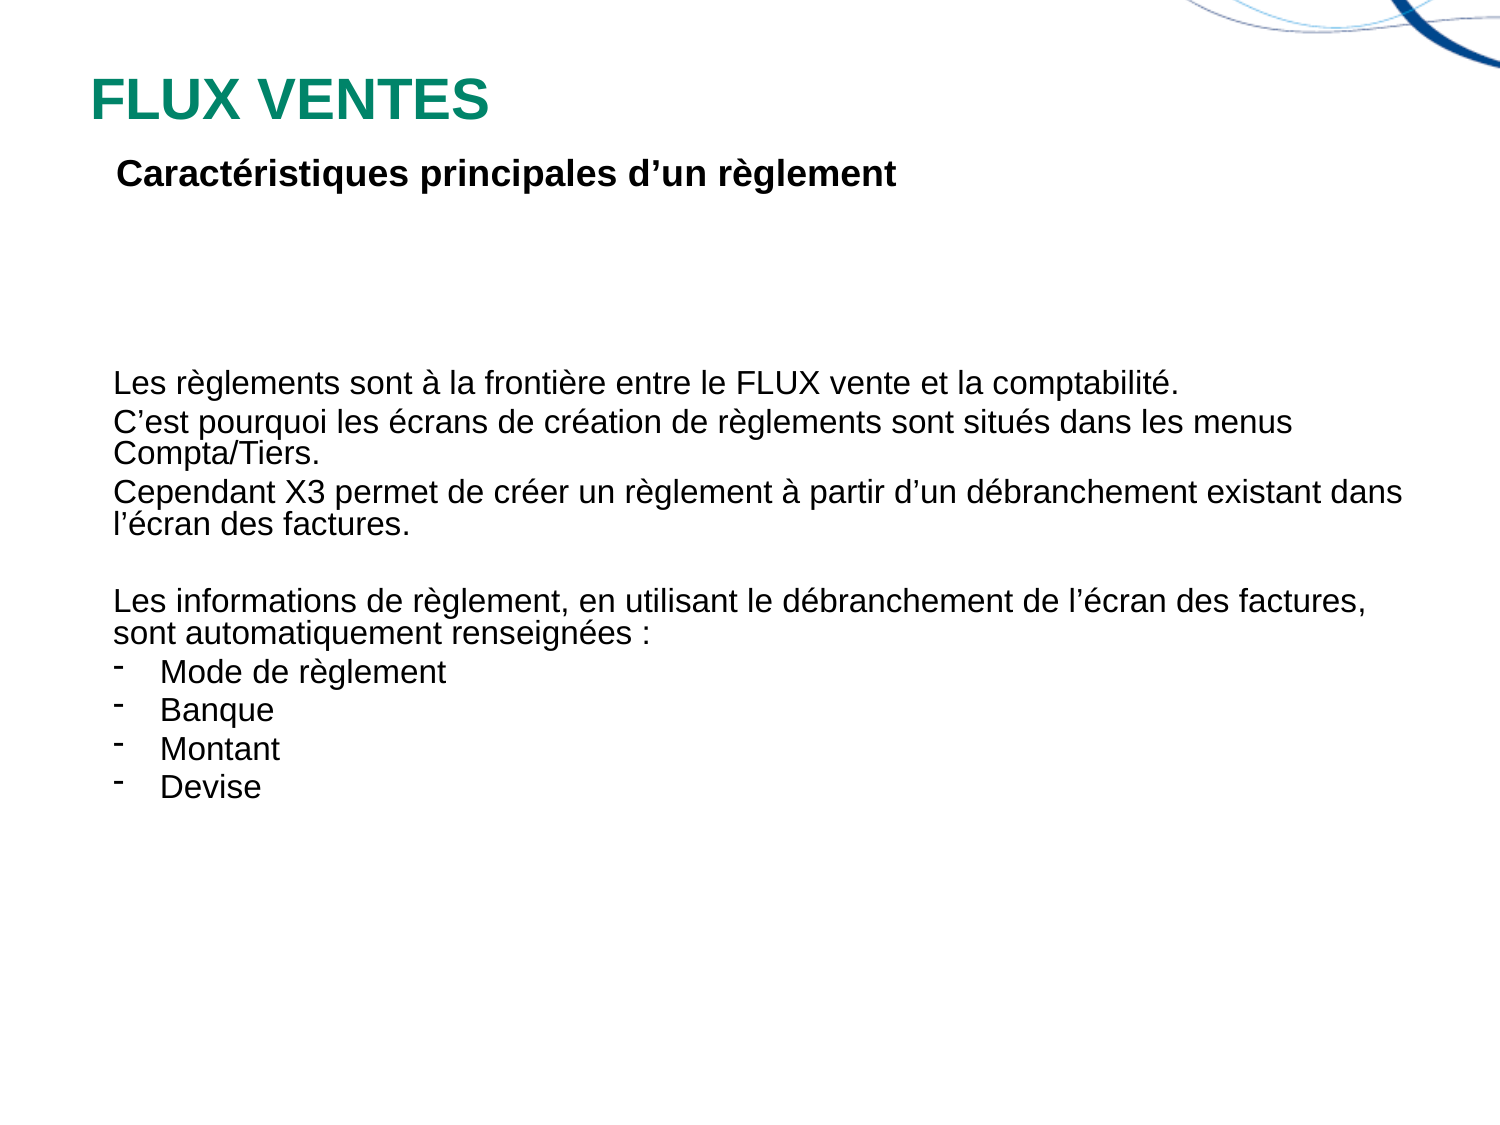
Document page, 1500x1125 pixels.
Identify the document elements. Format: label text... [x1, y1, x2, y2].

text_box Caractéristiques principales d’un règlement [101, 141, 1140, 202]
title FLUX VENTES [74, 49, 1426, 143]
text_box Les règlements sont à la frontière entre le FLUX vente et la comptabilité. C’est pourquoi les écrans de création de règlements sont situés dans les menus Compta/Tiers. Cependant X3 permet de créer un règlement à partir d’un débranchement existant dans l’écran des factures. Les informations de règlement, en utilisant le débranchement de l’écran des factures, sont automatiquement renseignées : Mode de règlement Banque Montant Devise [98, 361, 1423, 813]
picture [1025, 0, 1500, 141]
